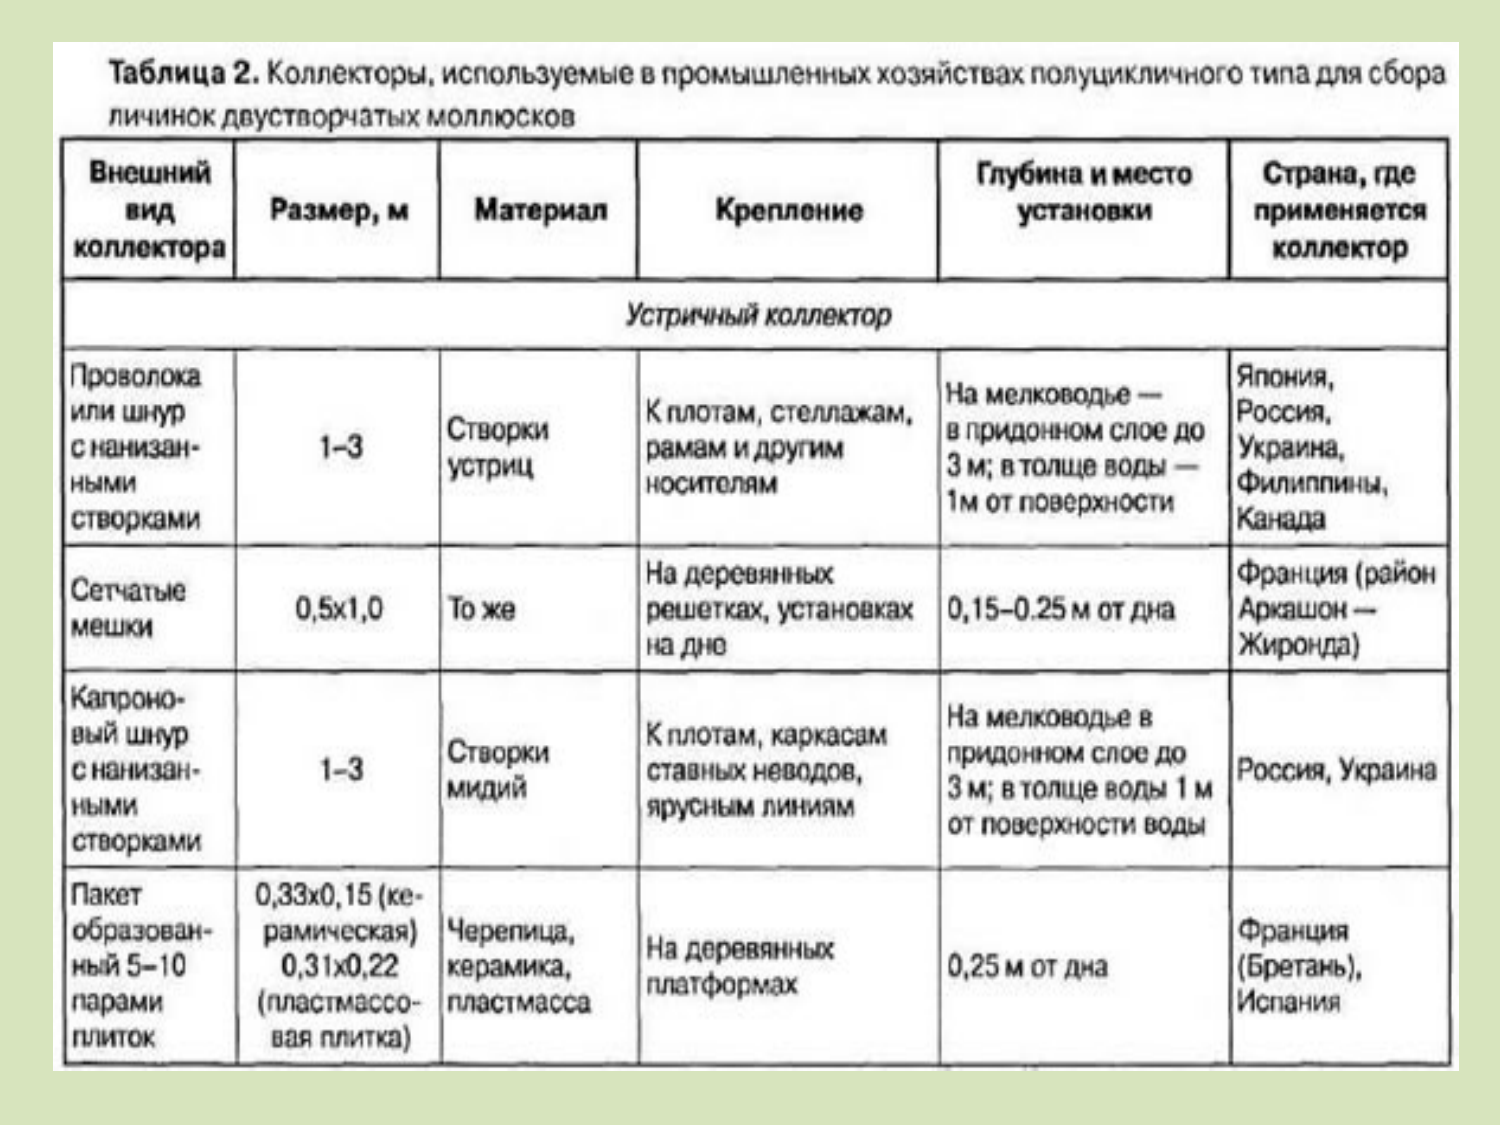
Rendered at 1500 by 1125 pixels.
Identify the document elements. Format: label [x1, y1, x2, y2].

picture [52, 42, 1459, 1071]
